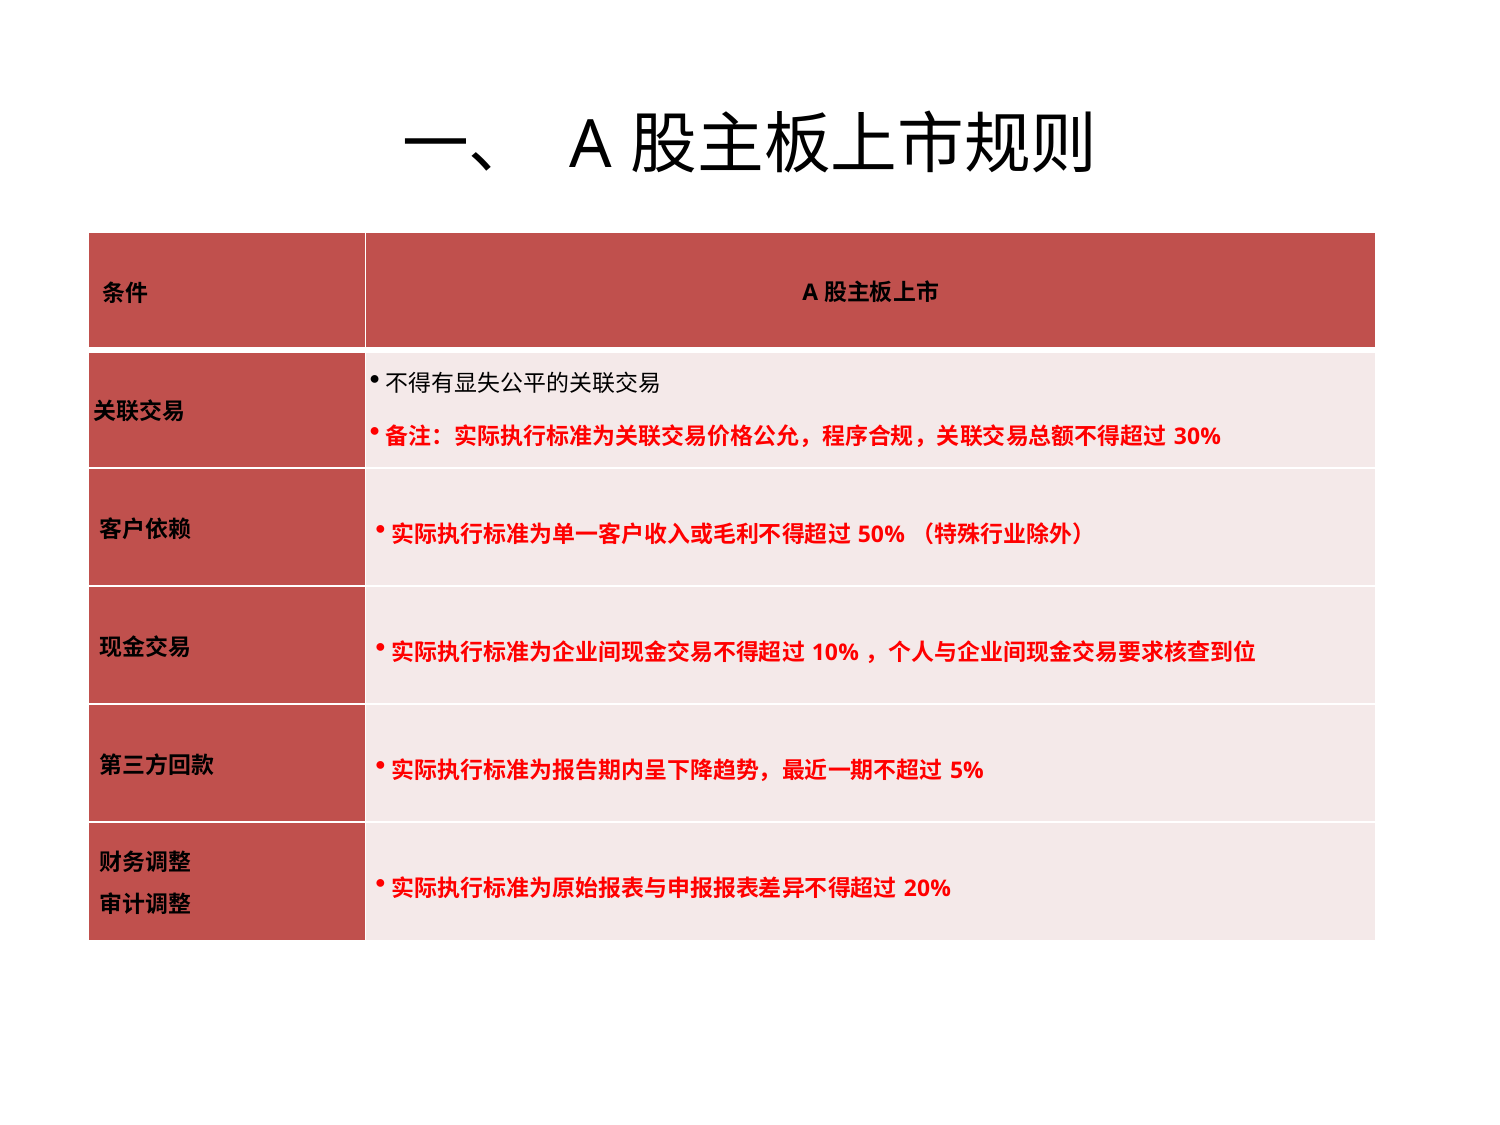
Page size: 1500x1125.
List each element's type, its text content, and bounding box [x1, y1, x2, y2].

table_cell 实际执行标准为原始报表与申报报表差异不得超过20% [366, 823, 1375, 940]
table_cell 实际执行标准为报告期内呈下降趋势，最近一期不超过5% [366, 705, 1375, 821]
table_cell 财务调整 审计调整 [89, 823, 365, 940]
table_cell 第三方回款 [89, 705, 365, 821]
table_cell 客户依赖 [89, 469, 365, 585]
table_cell 不得有显失公平的关联交易 备注：实际执行标准为关联交易价格公允，程序合规，关联交易总额不得超过30% [366, 353, 1375, 467]
table_cell 关联交易 [89, 353, 365, 467]
table_cell 现金交易 [89, 587, 365, 703]
table_cell 实际执行标准为企业间现金交易不得超过10%，个人与企业间现金交易要求核查到位 [366, 587, 1375, 703]
table_header A股主板上市 [366, 233, 1375, 347]
table_cell 实际执行标准为单一客户收入或毛利不得超过50%（特殊行业除外） [366, 469, 1375, 585]
text_box 一、 A股主板上市规则 [74, 45, 1425, 233]
table_header 条件 [89, 233, 365, 347]
